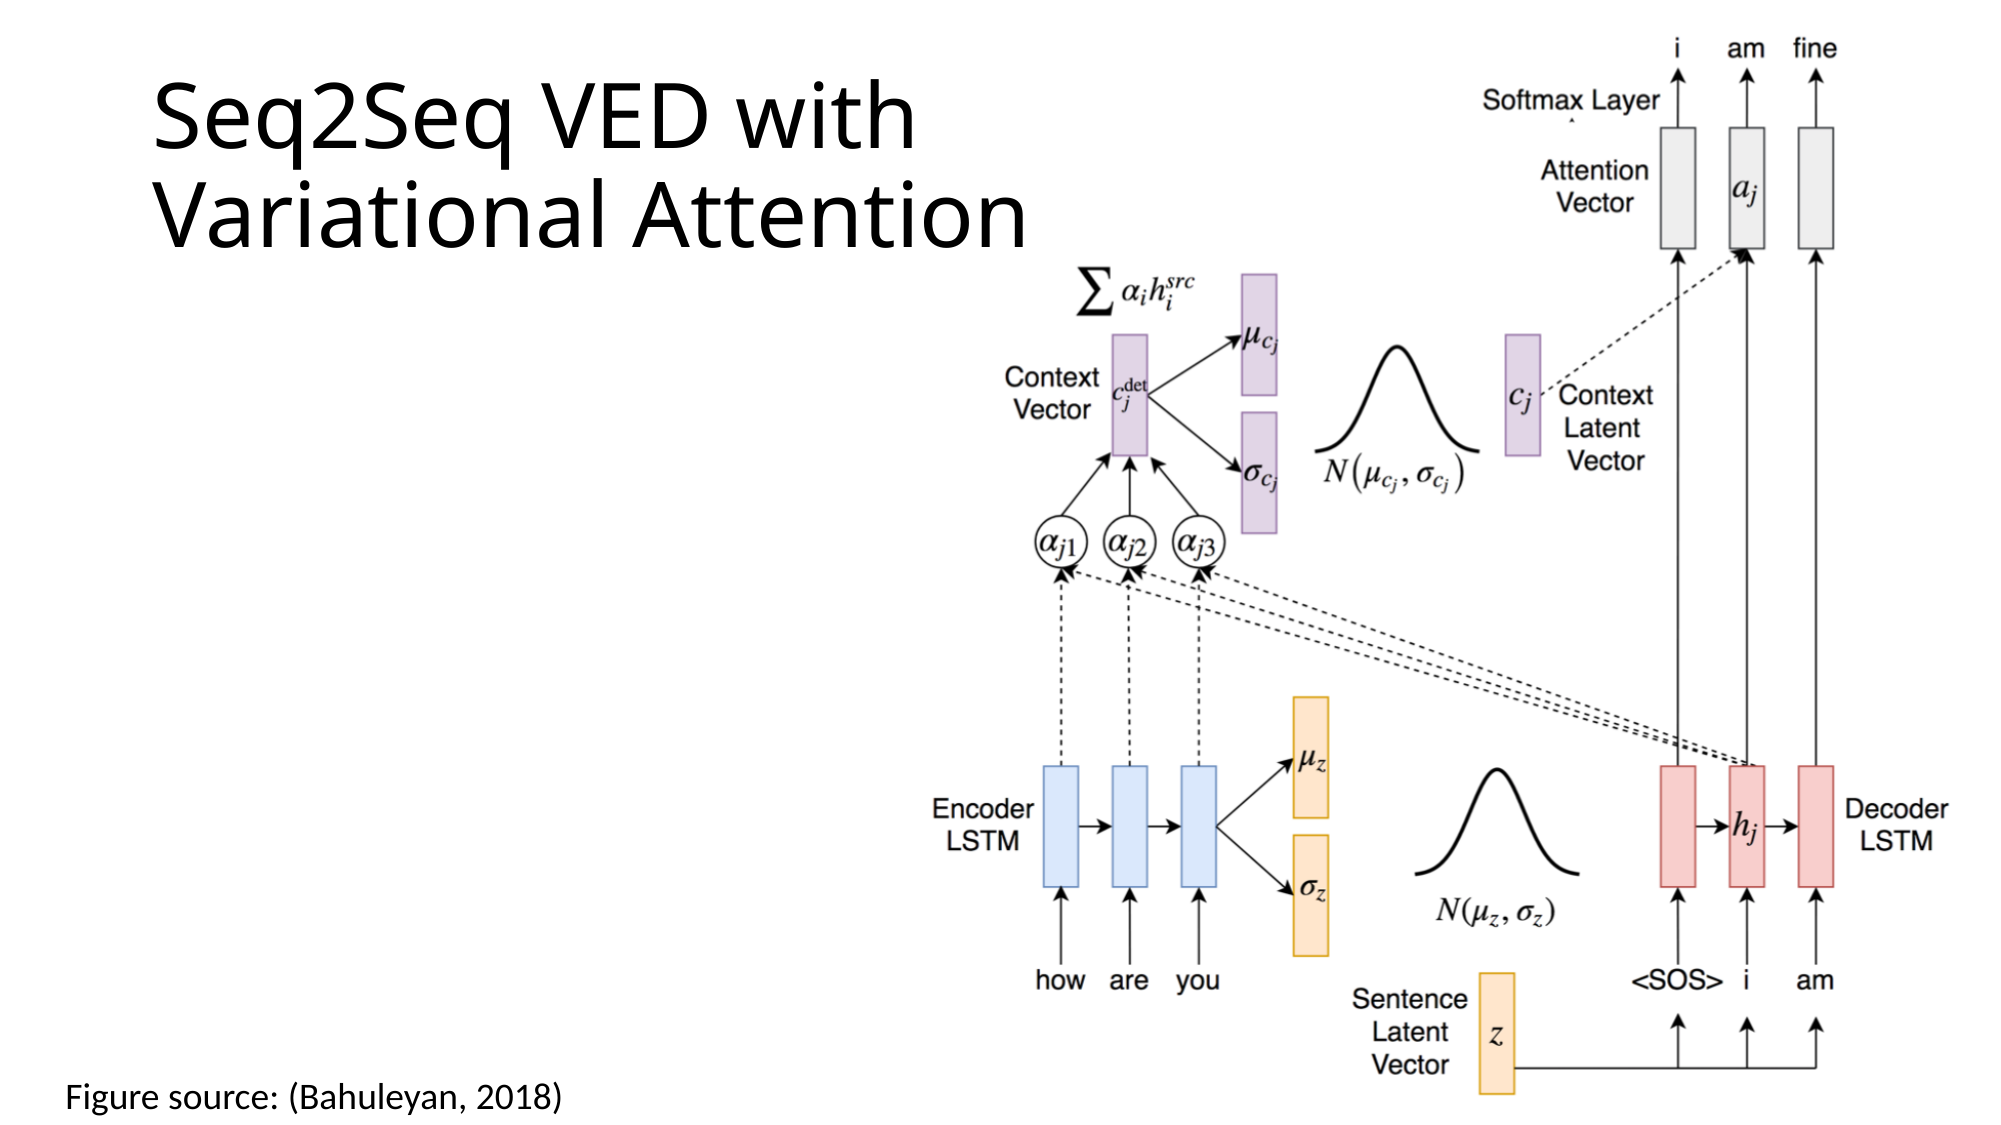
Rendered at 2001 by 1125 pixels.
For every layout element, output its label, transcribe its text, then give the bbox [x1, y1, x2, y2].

title Seq2Seq VED with Variational Attention [137, 59, 792, 278]
text_box Figure source: (Bahuleyan, 2018) [50, 1064, 579, 1125]
picture [792, 0, 2000, 1125]
